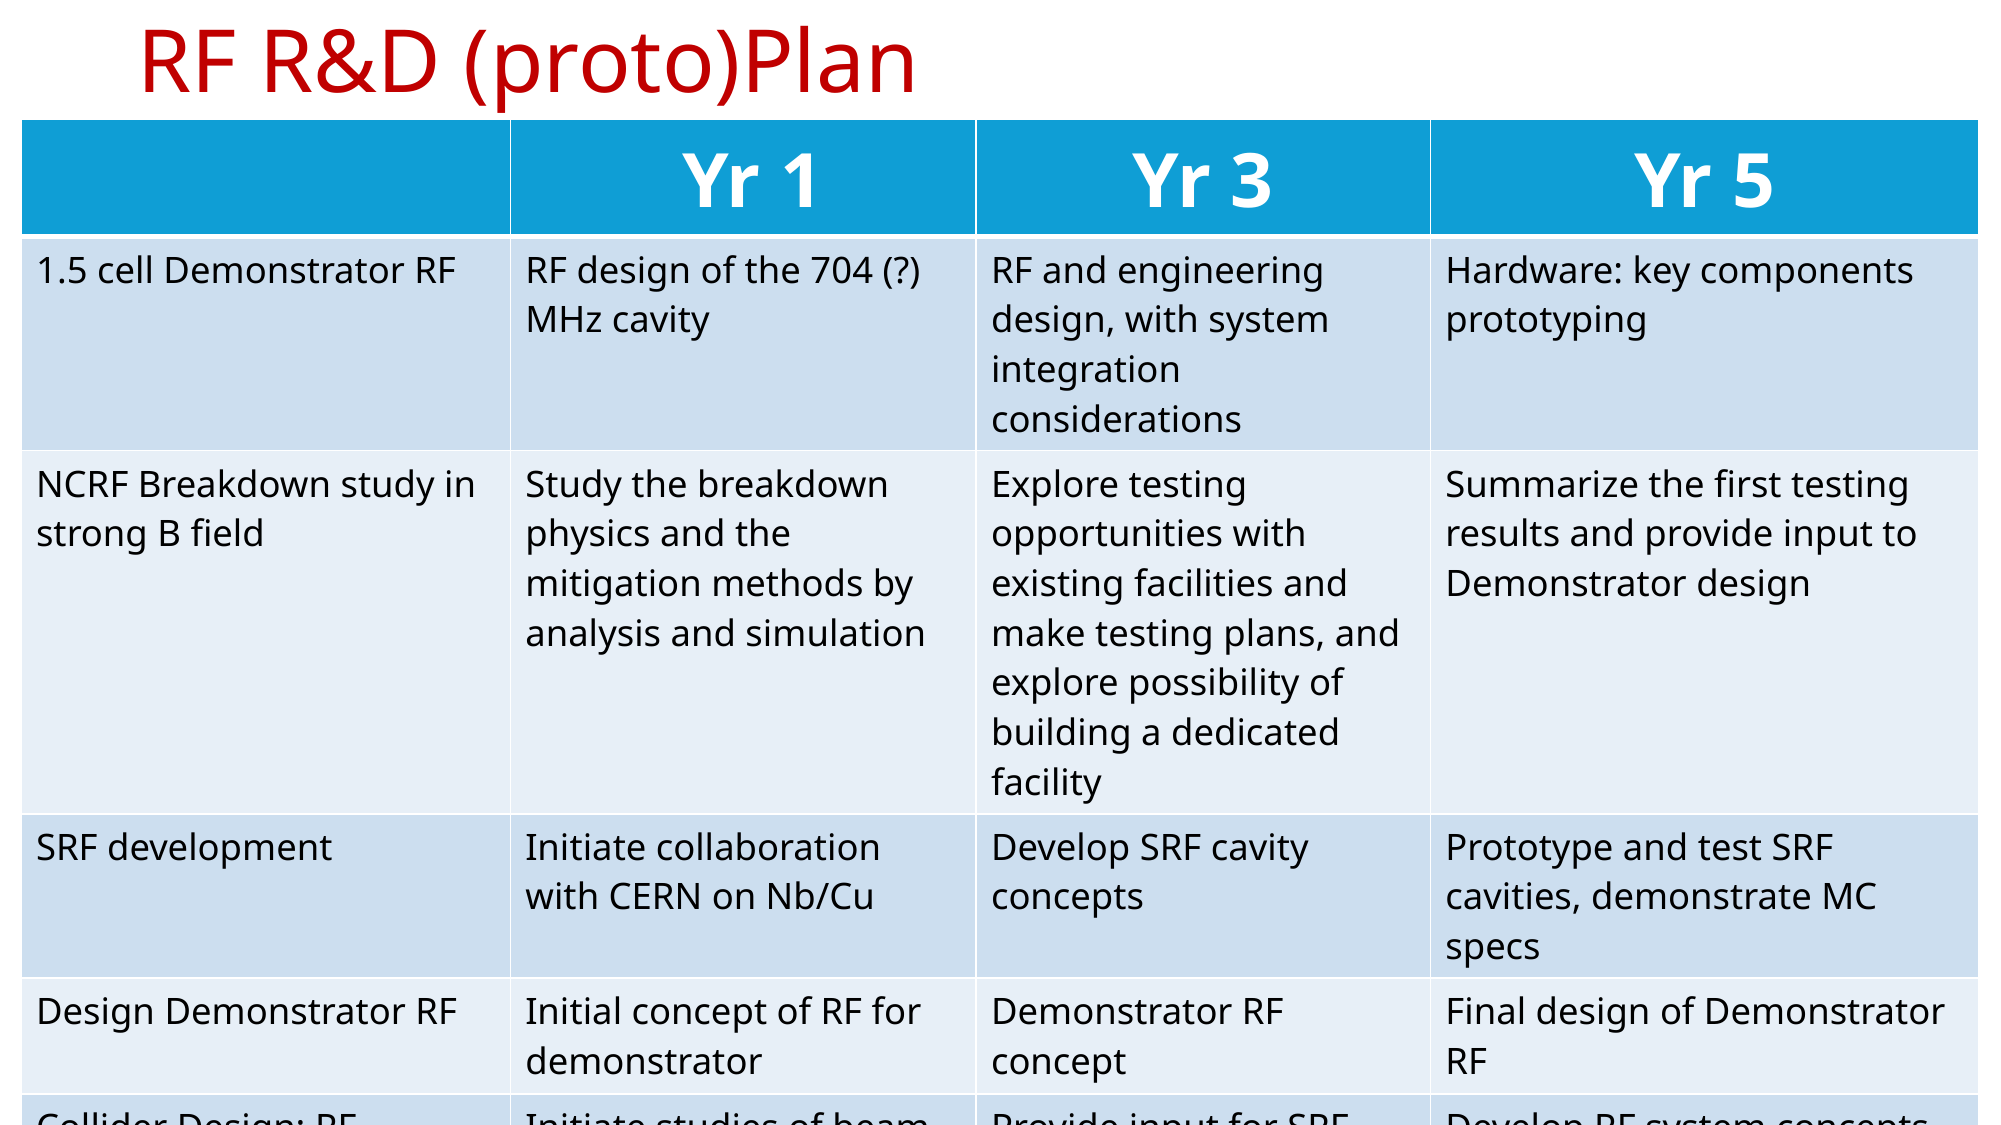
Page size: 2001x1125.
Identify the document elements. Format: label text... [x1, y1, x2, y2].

table_cell RF and engineering design, with system integration considerations [977, 239, 1430, 450]
table_cell Initial concept of RF for demonstrator [511, 979, 975, 1093]
table_cell Provide input for SRF cavity concepts [977, 1095, 1430, 1125]
table_cell Demonstrator RF concept [977, 979, 1430, 1093]
table_cell Initiate collaboration with CERN on Nb/Cu [511, 815, 975, 977]
table_cell Final design of Demonstrator RF [1431, 979, 1978, 1093]
table_cell Develop SRF cavity concepts [977, 815, 1430, 977]
table_cell Initiate studies of beam-cavity interactions [511, 1095, 975, 1125]
table_header Yr 5 [1431, 120, 1978, 234]
table_header Yr 1 [511, 120, 975, 234]
table_header [22, 120, 510, 234]
table_cell Summarize the first testing results and provide input to Demonstrator design [1431, 451, 1978, 813]
table_cell RF design of the 704 (?) MHz cavity [511, 239, 975, 450]
table_cell Explore testing opportunities with existing facilities and make testing plans, and explore possibility of building a dedicated facility [977, 451, 1430, 813]
table_cell 1.5 cell Demonstrator RF [22, 239, 510, 450]
table_cell Study the breakdown physics and the mitigation methods by analysis and simulation [511, 451, 975, 813]
table_cell Hardware: key components prototyping [1431, 239, 1978, 450]
table_cell NCRF Breakdown study in strong B field [22, 451, 510, 813]
title RF R&D (proto)Plan [122, 9, 1848, 118]
table_cell Prototype and test SRF cavities, demonstrate MC specs [1431, 815, 1978, 977]
table_cell Design Demonstrator RF [22, 979, 510, 1093]
table_cell Collider Design: RF [22, 1095, 510, 1125]
table_cell Develop RF system concepts [1431, 1095, 1978, 1125]
table_header Yr 3 [977, 120, 1430, 234]
table_cell SRF development [22, 815, 510, 977]
